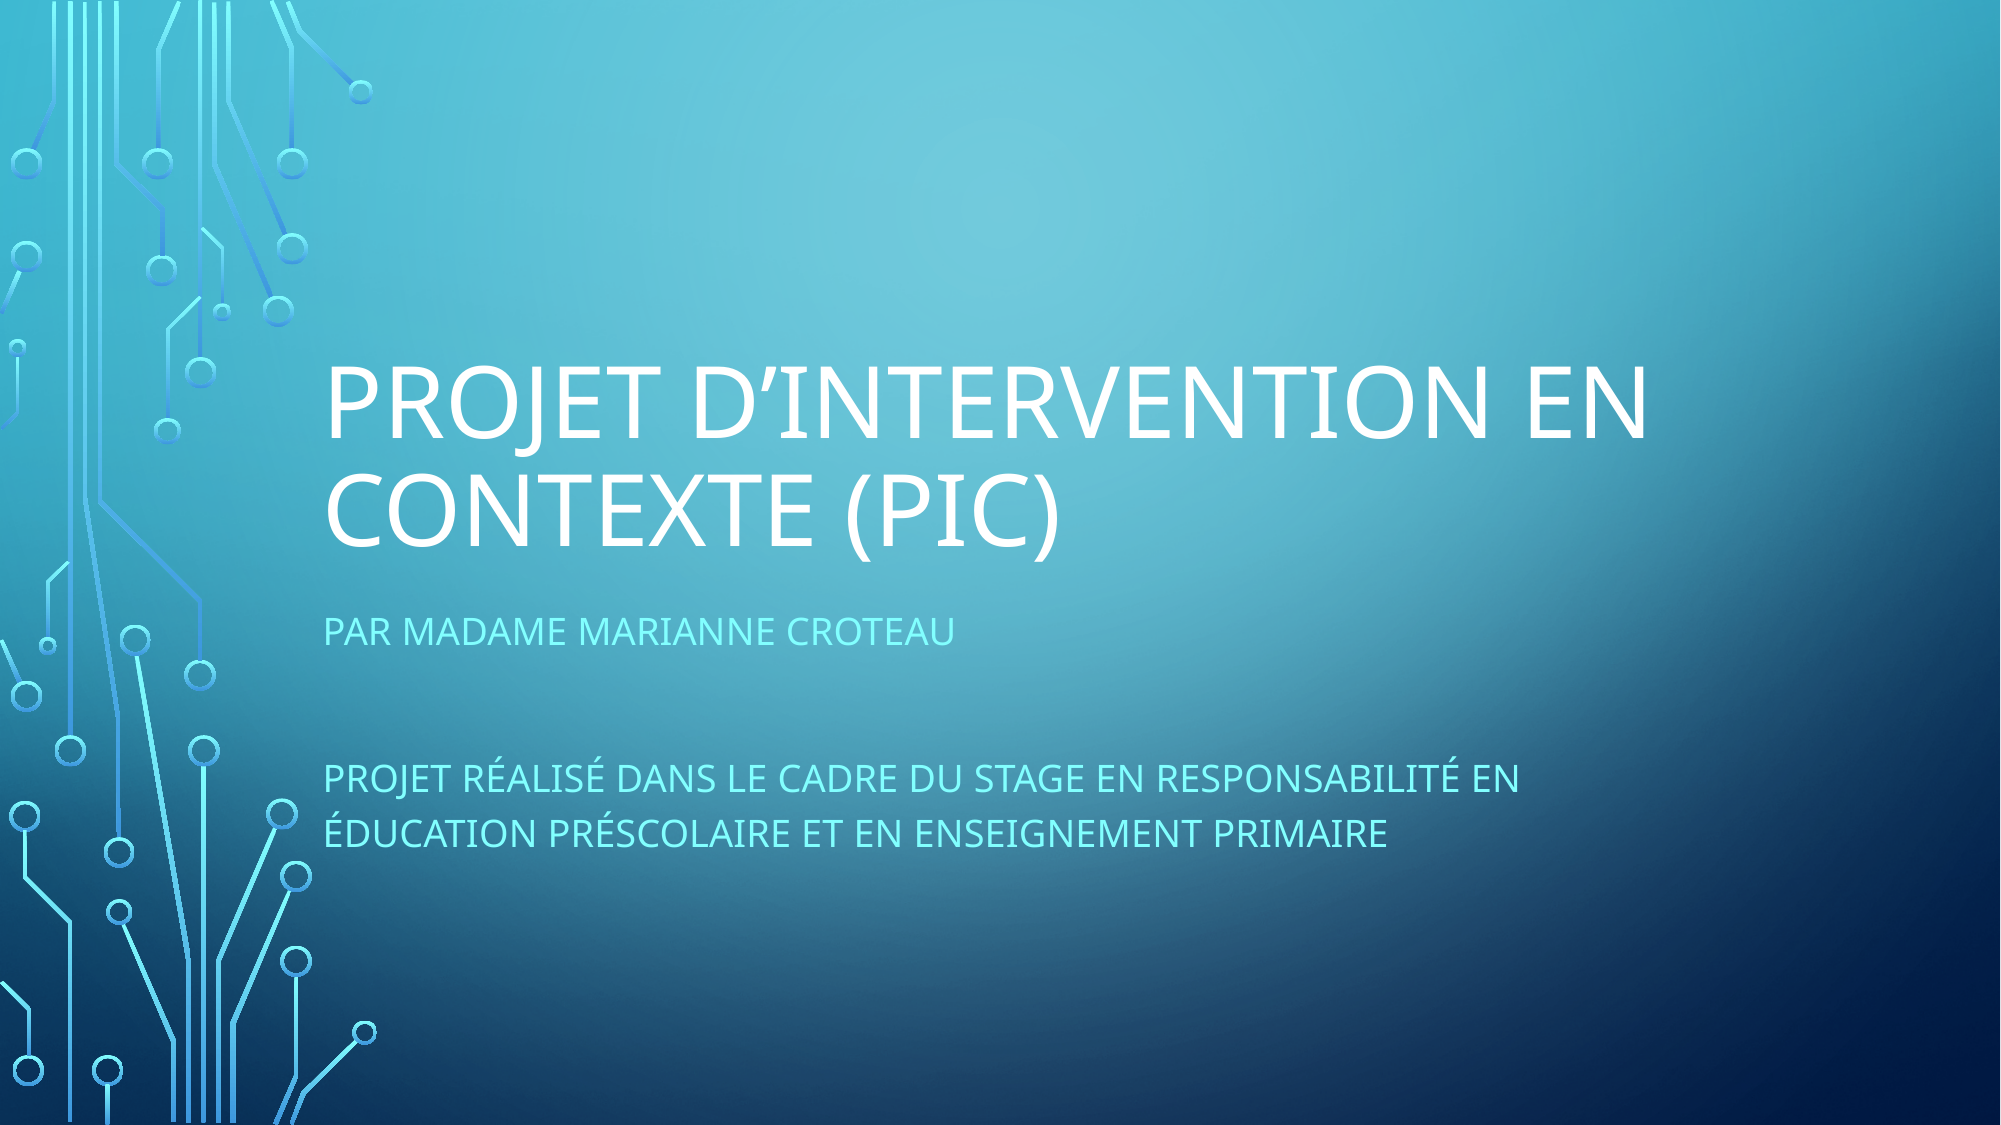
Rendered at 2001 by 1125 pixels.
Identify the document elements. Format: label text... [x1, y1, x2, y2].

subtitle Par madame marianne croteau Projet réalisé dans le cadre du stage en responsabilité en éducation préscolaire et en enseignement primaire [307, 590, 1750, 863]
title PROJET D’INTERVENTION EN CONTEXTE (PIC) [307, 184, 1750, 576]
